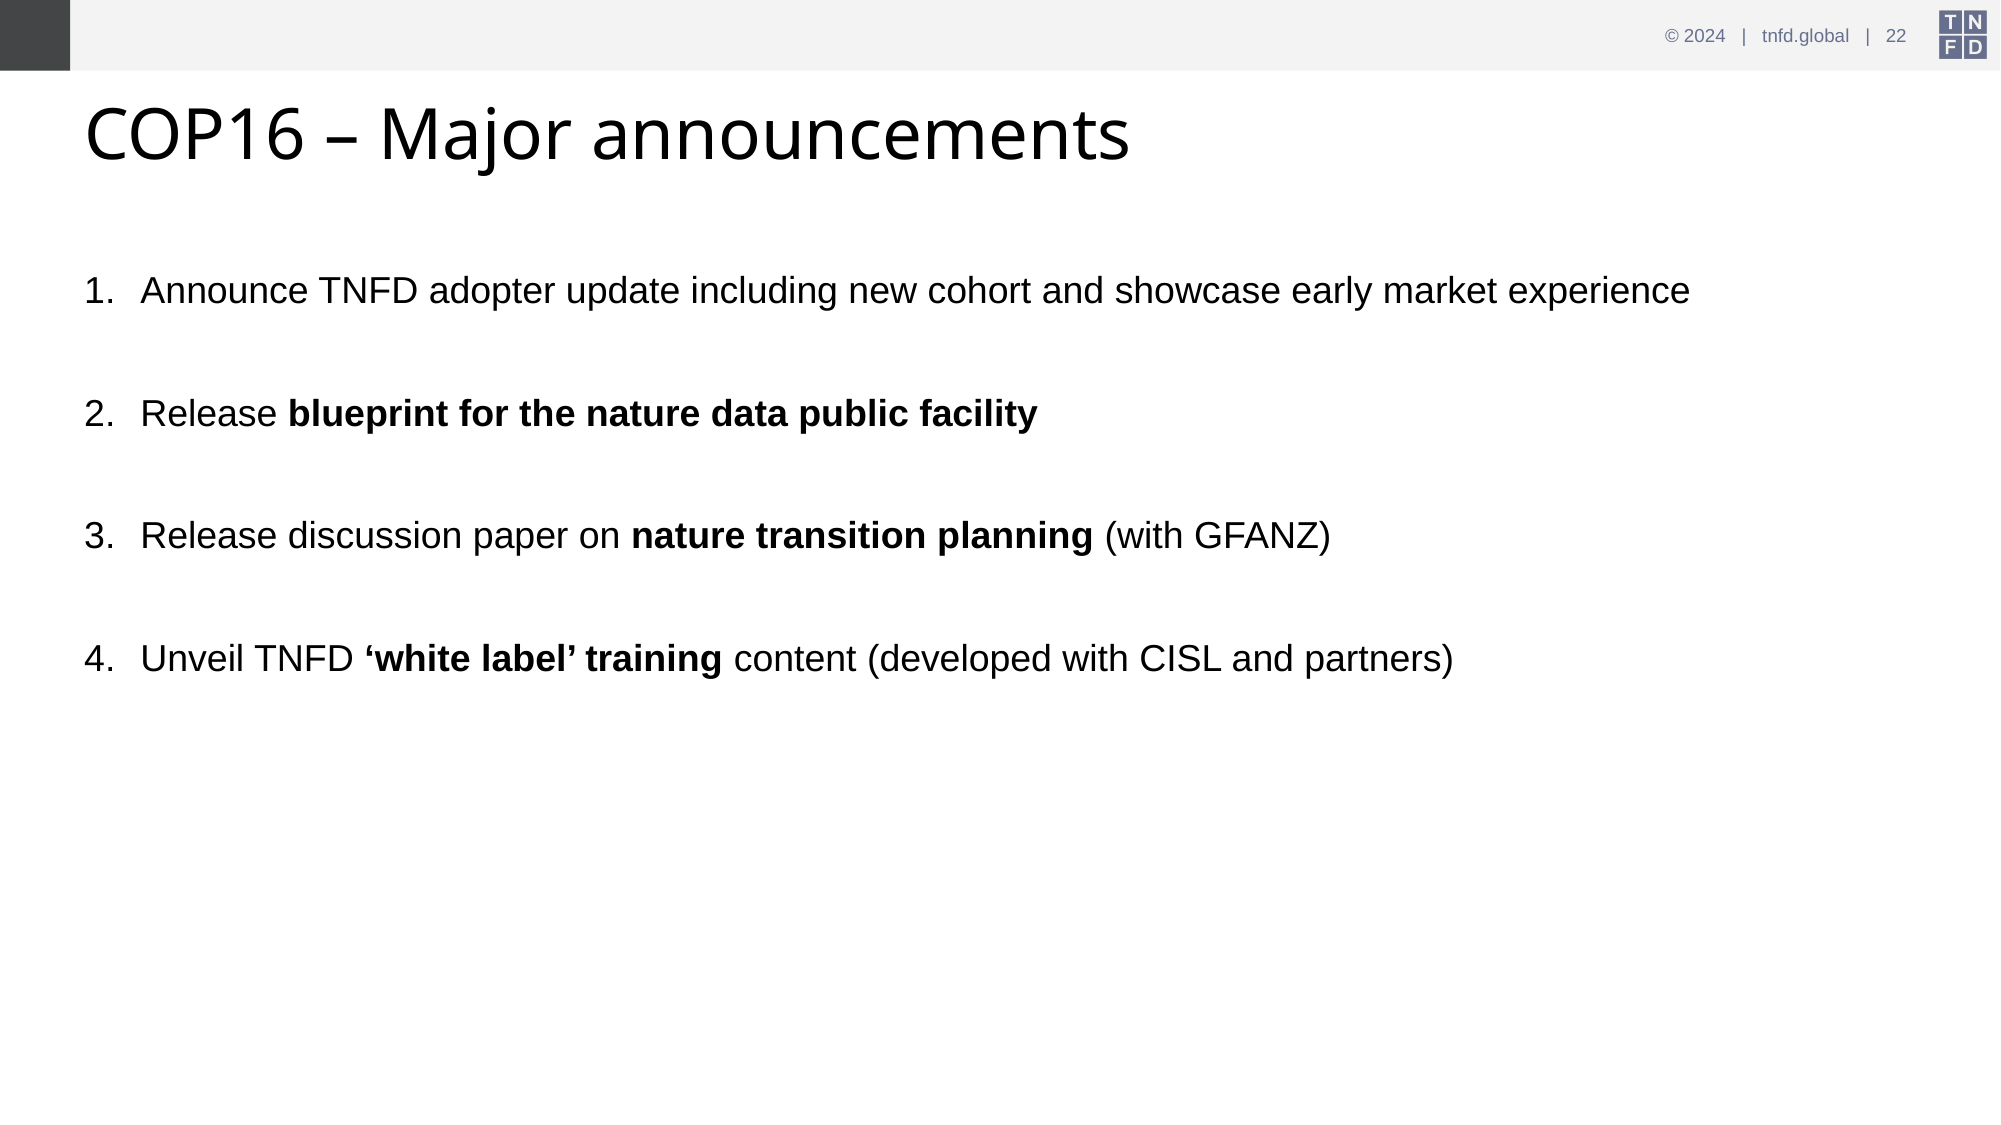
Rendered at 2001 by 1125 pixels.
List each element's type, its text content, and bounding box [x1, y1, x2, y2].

picture [1926, 0, 1996, 70]
title COP16 – Major announcements [69, 101, 1923, 173]
text_box Announce TNFD adopter update including new cohort and showcase early market experience Release blueprint for the nature data public facility Release discussion paper on nature transition planning (with GFANZ) Unveil TNFD ‘white label’ training content (developed with CISL and partners) [69, 197, 1908, 1104]
